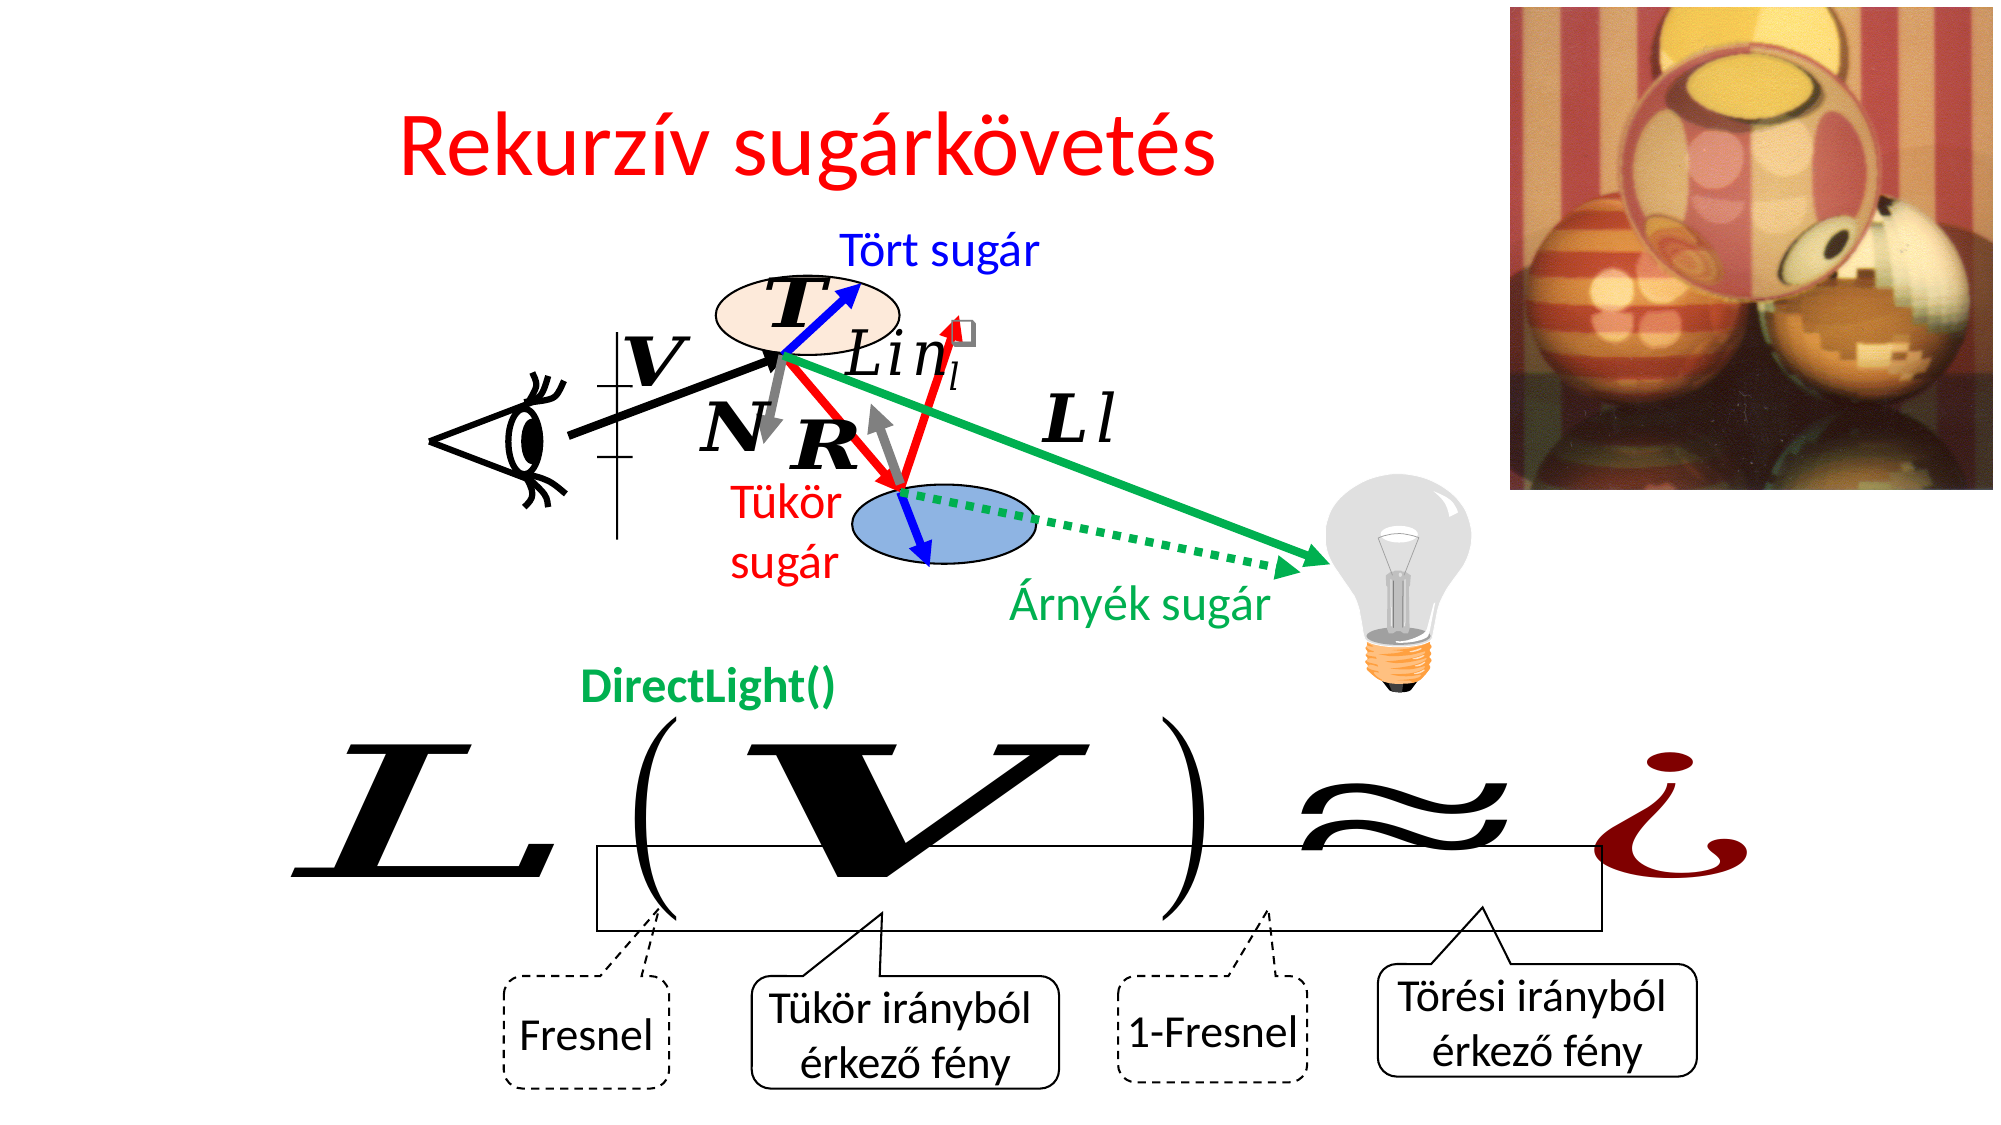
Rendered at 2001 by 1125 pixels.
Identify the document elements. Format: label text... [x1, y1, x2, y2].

text_box [900, 493, 931, 568]
text_box [1269, 516, 1319, 559]
text_box 1-Fresnel [1118, 908, 1308, 1083]
text_box [715, 279, 855, 353]
text_box [760, 355, 784, 444]
picture [1510, 7, 1993, 490]
text_box [597, 846, 1603, 931]
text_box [428, 372, 567, 508]
text_box Árnyék sugár [994, 563, 1287, 639]
text_box Tükör sugár [715, 461, 894, 597]
text_box [901, 484, 1037, 564]
text_box [1287, 563, 1301, 577]
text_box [1324, 472, 1473, 693]
text_box [1269, 542, 1319, 584]
text_box Tükör irányból érkező fény [751, 931, 1060, 1089]
text_box [894, 490, 924, 563]
text_box Tört sugár [824, 233, 1056, 284]
text_box [953, 322, 961, 334]
title Rekurzív sugárkövetés [249, 45, 1366, 233]
text_box DirectLight() [565, 645, 852, 720]
text_box Törési irányból érkező fény [1377, 931, 1697, 1077]
text_box Fresnel [503, 908, 670, 1089]
text_box [571, 351, 785, 435]
text_box [783, 355, 1319, 566]
text_box [894, 478, 901, 493]
text_box [869, 403, 893, 461]
text_box [783, 284, 861, 355]
text_box [789, 284, 900, 355]
